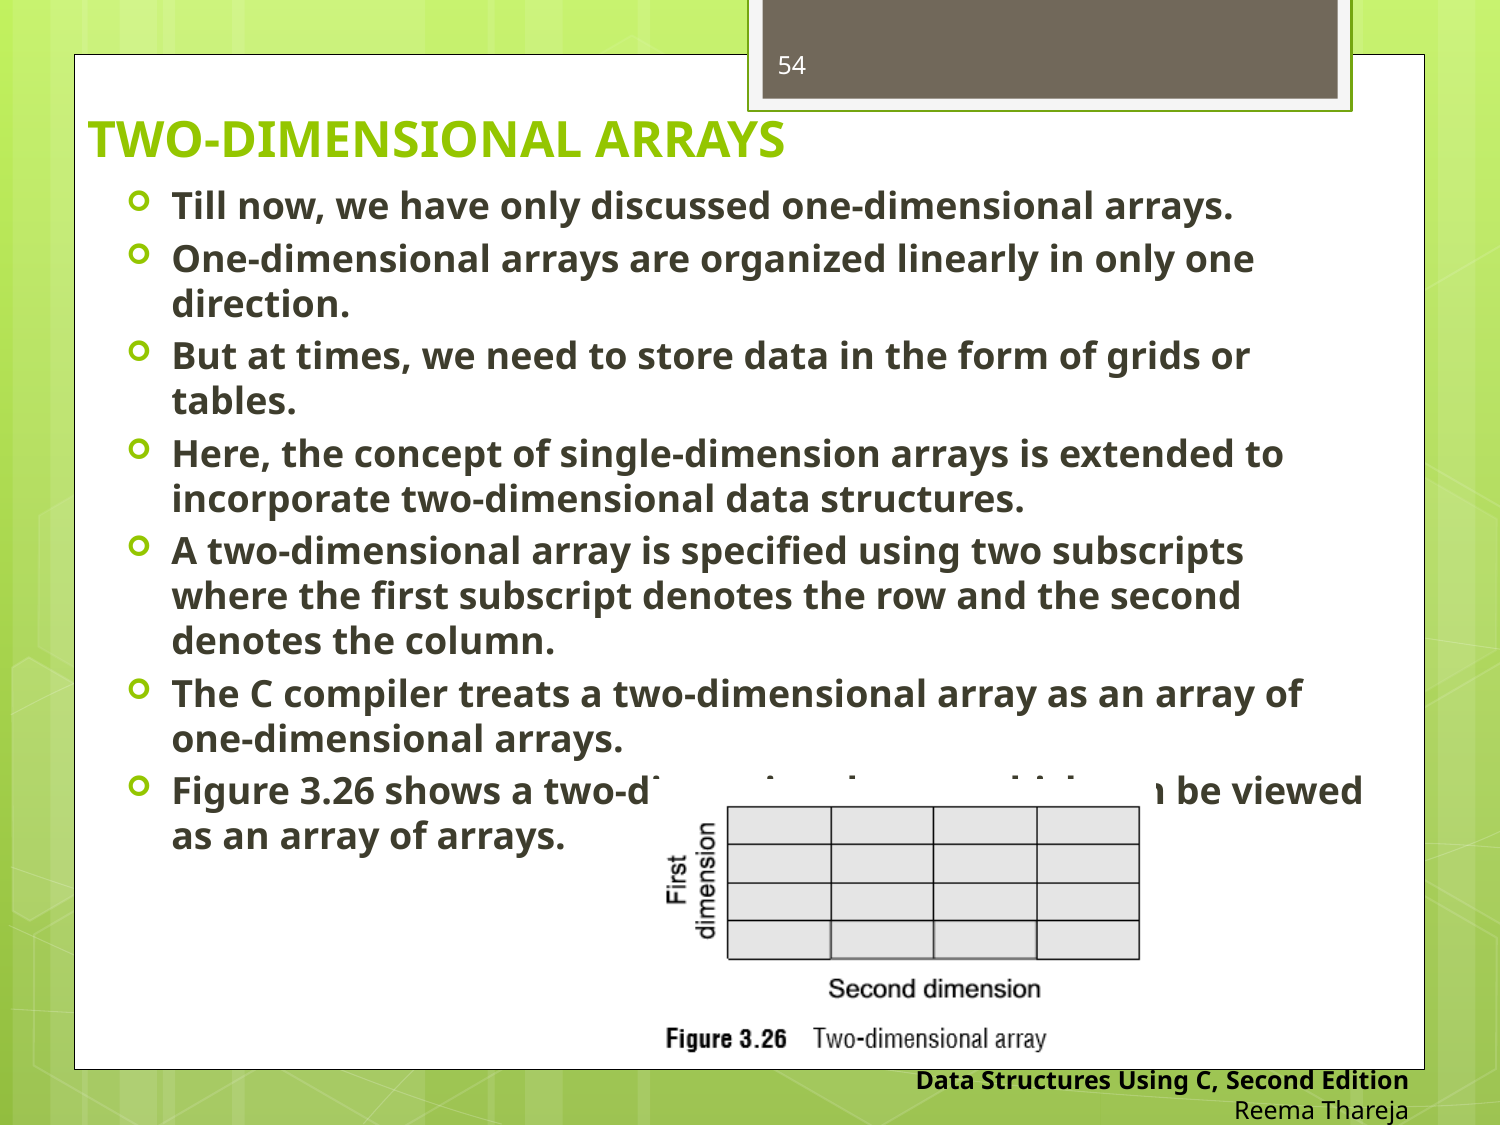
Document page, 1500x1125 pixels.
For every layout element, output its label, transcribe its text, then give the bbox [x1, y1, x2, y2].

title TWO-DIMENSIONAL ARRAYS [72, 62, 1225, 175]
picture [648, 779, 1156, 1061]
slide_number 54 [762, 36, 982, 97]
footer Data Structures Using C, Second Edition Reema Thareja [849, 1065, 1425, 1125]
list Till now, we have only discussed one-dimensional arrays. One-dimensional arrays are organized linearly in only one direction. But at times, we need to store data in the form of grids or tables. Here, the concept of single-dimension arrays is extended to incorporate two-dimensional data structures. A two-dimensional array is specified using two subscripts where the first subscript denotes the row and the second denotes the column. The C compiler treats a two-dimensional array as an array of one-dimensional arrays. Figure 3.26 shows a two-dimensional array which can be viewed as an array of arrays. [99, 174, 1388, 775]
